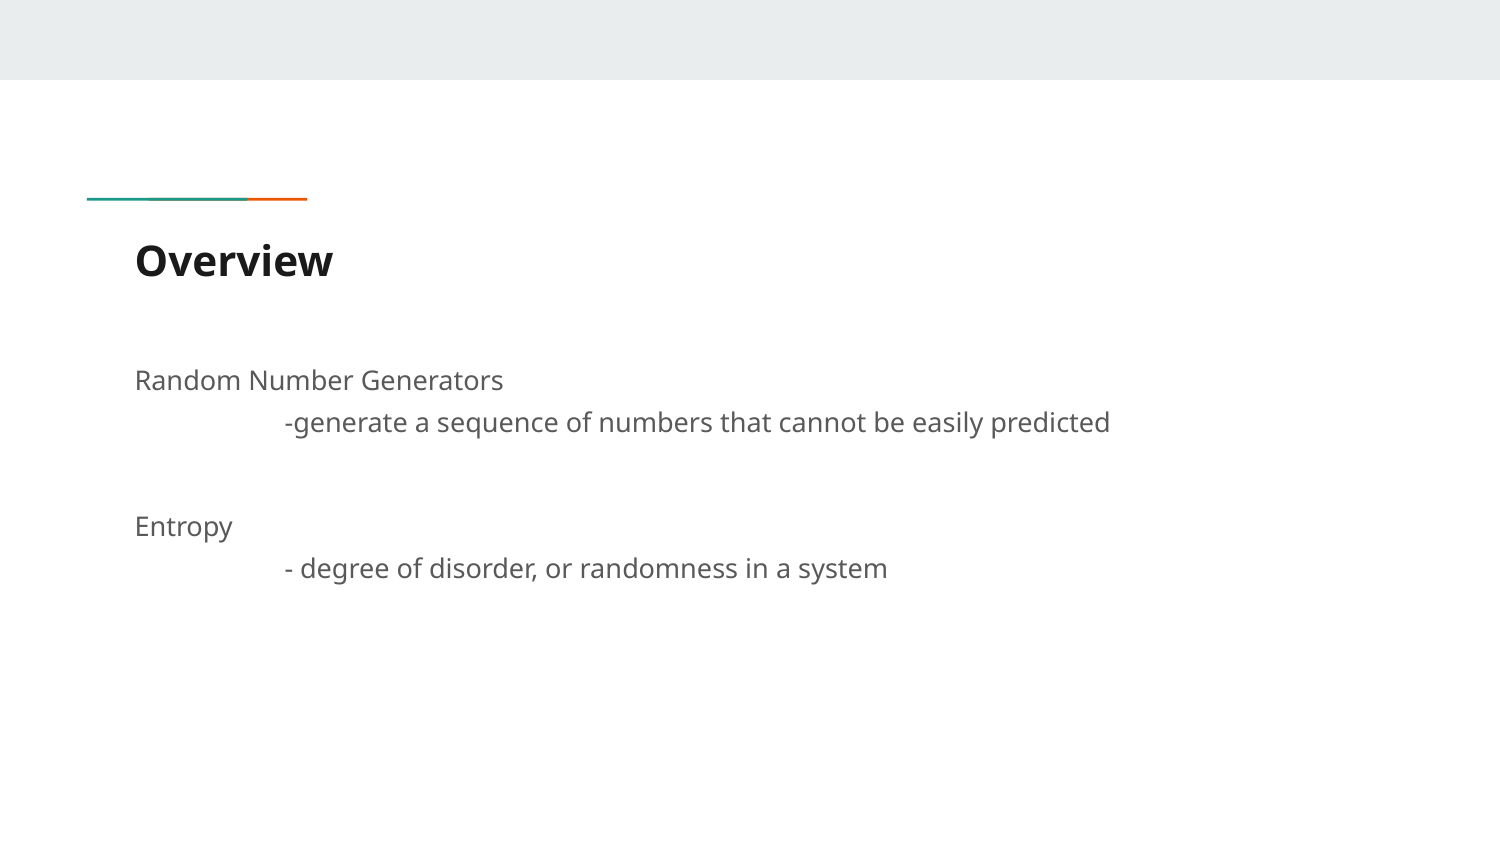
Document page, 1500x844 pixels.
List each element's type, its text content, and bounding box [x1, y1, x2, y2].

list Random Number Generators -generate a sequence of numbers that cannot be easily predicted Entropy - degree of disorder, or randomness in a system [119, 341, 1381, 712]
title Overview [119, 216, 1381, 305]
